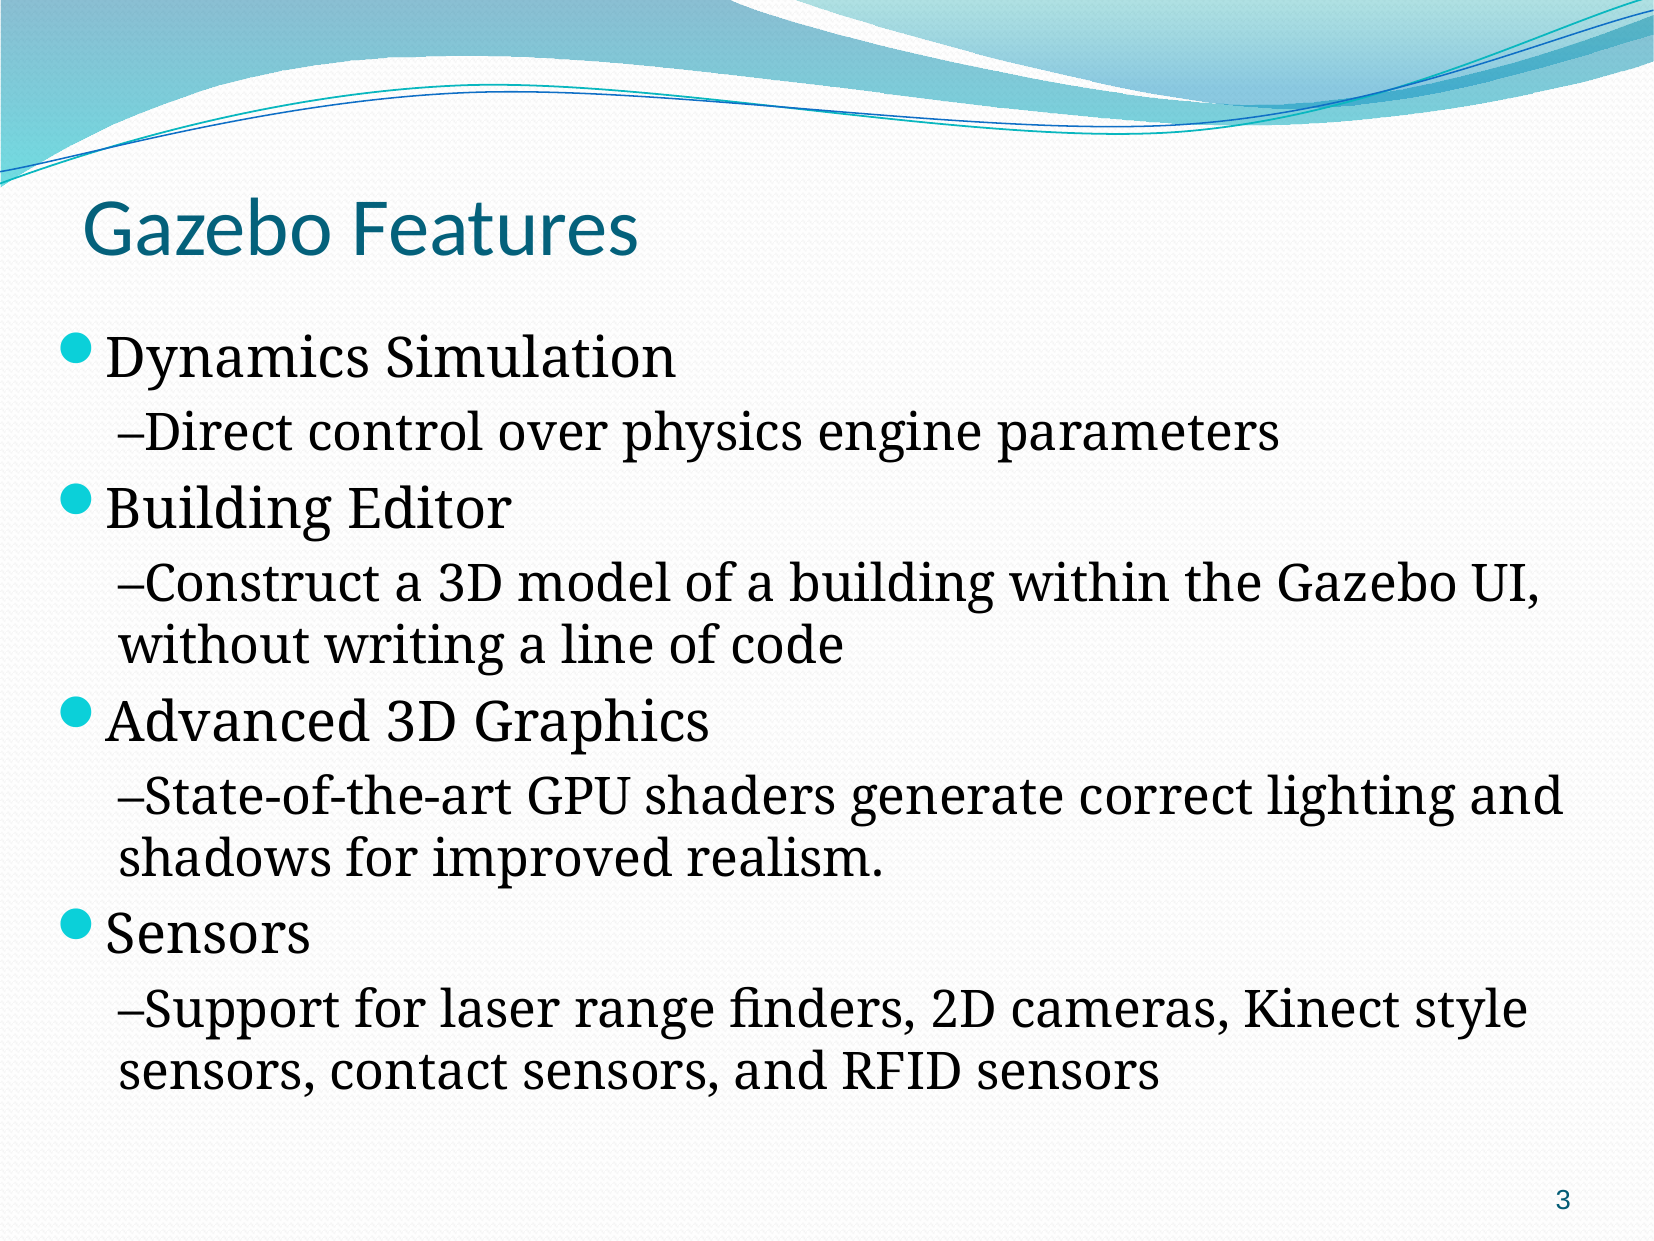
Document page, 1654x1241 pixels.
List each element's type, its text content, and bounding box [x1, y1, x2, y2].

slide_number 3 [1433, 1149, 1571, 1216]
list Dynamics Simulation –Direct control over physics engine parameters Building Editor –Construct a 3D model of a building within the Gazebo UI, without writing a line of code Advanced 3D Graphics –State-of-the-art GPU shaders generate correct lighting and shadows for improved realism. Sensors –Support for laser range finders, 2D cameras, Kinect style sensors, contact sensors, and RFID sensors [41, 313, 1613, 1108]
title Gazebo Features [82, 64, 1571, 272]
